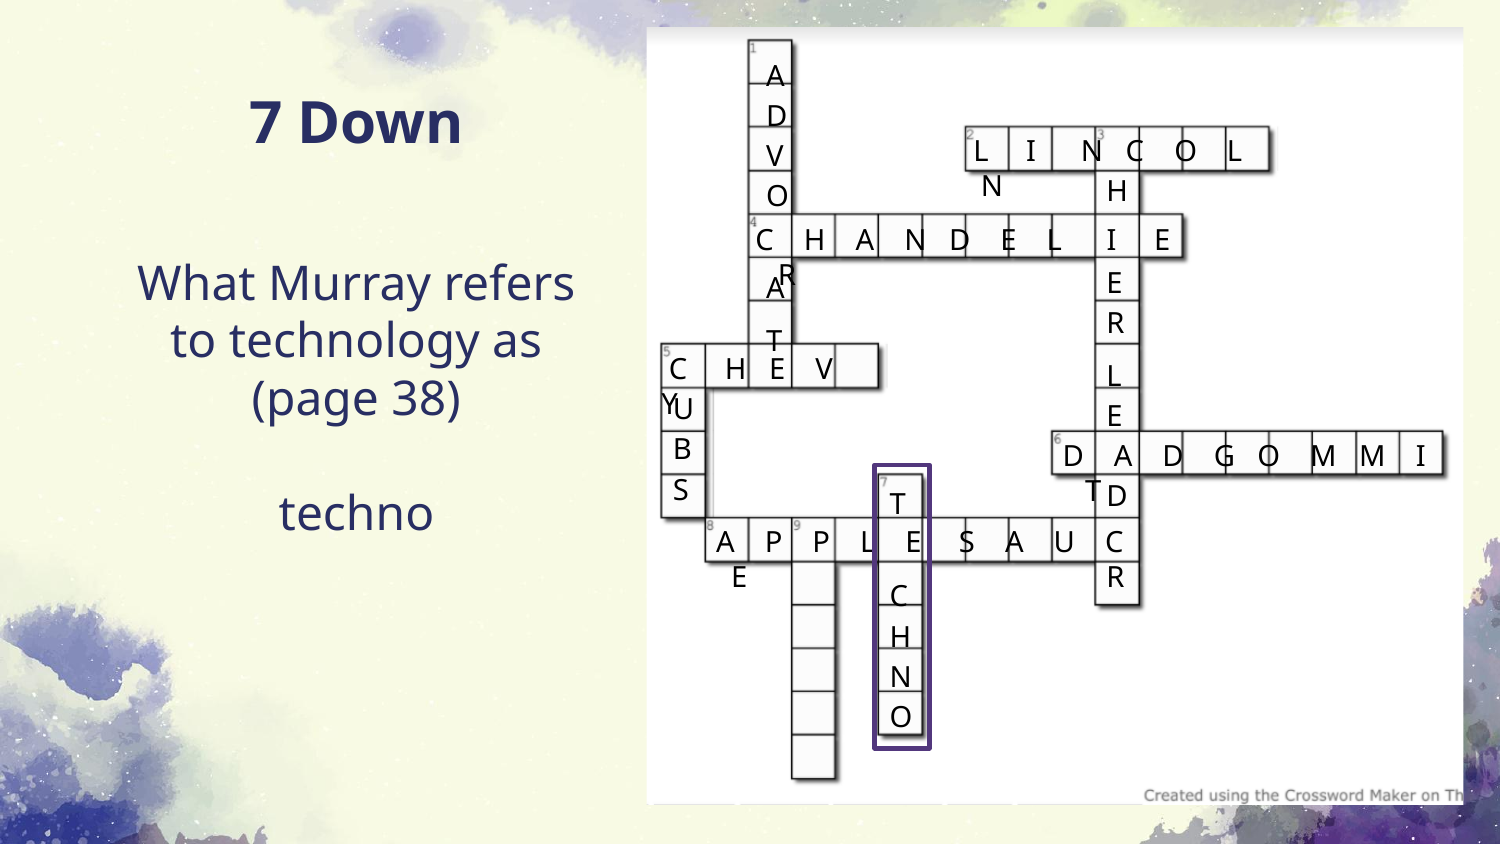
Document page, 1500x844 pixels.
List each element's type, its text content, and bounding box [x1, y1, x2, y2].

title 7 Down [114, 72, 599, 167]
picture [0, 0, 1500, 844]
list What Murray refers to technology as (page 38) techno [114, 237, 599, 713]
